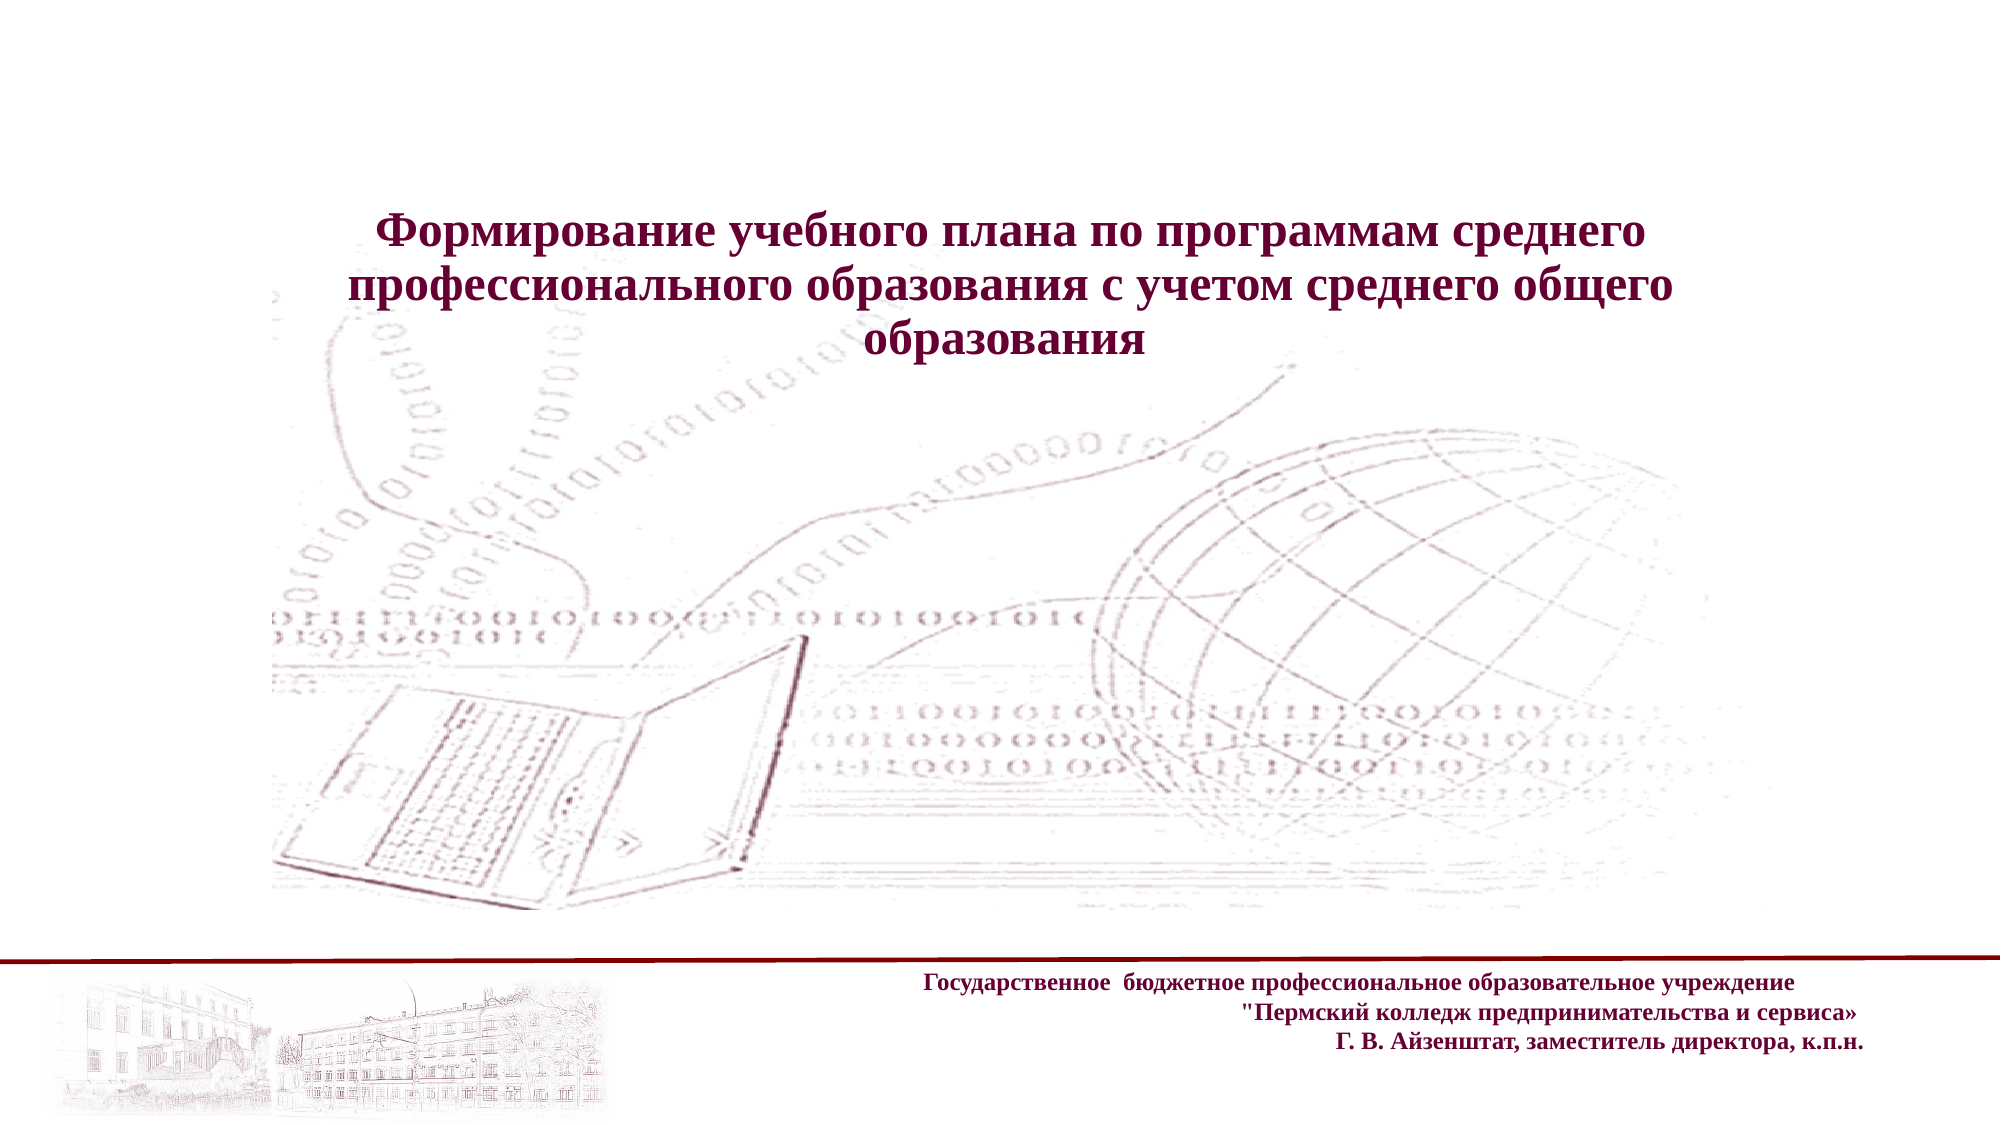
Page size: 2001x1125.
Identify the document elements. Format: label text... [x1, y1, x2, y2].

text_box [0, 957, 2000, 962]
text_box Государственное бюджетное профессиональное образовательное учреждение "Пермский колледж предпринимательства и сервиса» Г. В. Айзенштат, заместитель директора, к.п.н. [820, 962, 1880, 1123]
picture [271, 140, 1774, 910]
picture [42, 973, 618, 1125]
